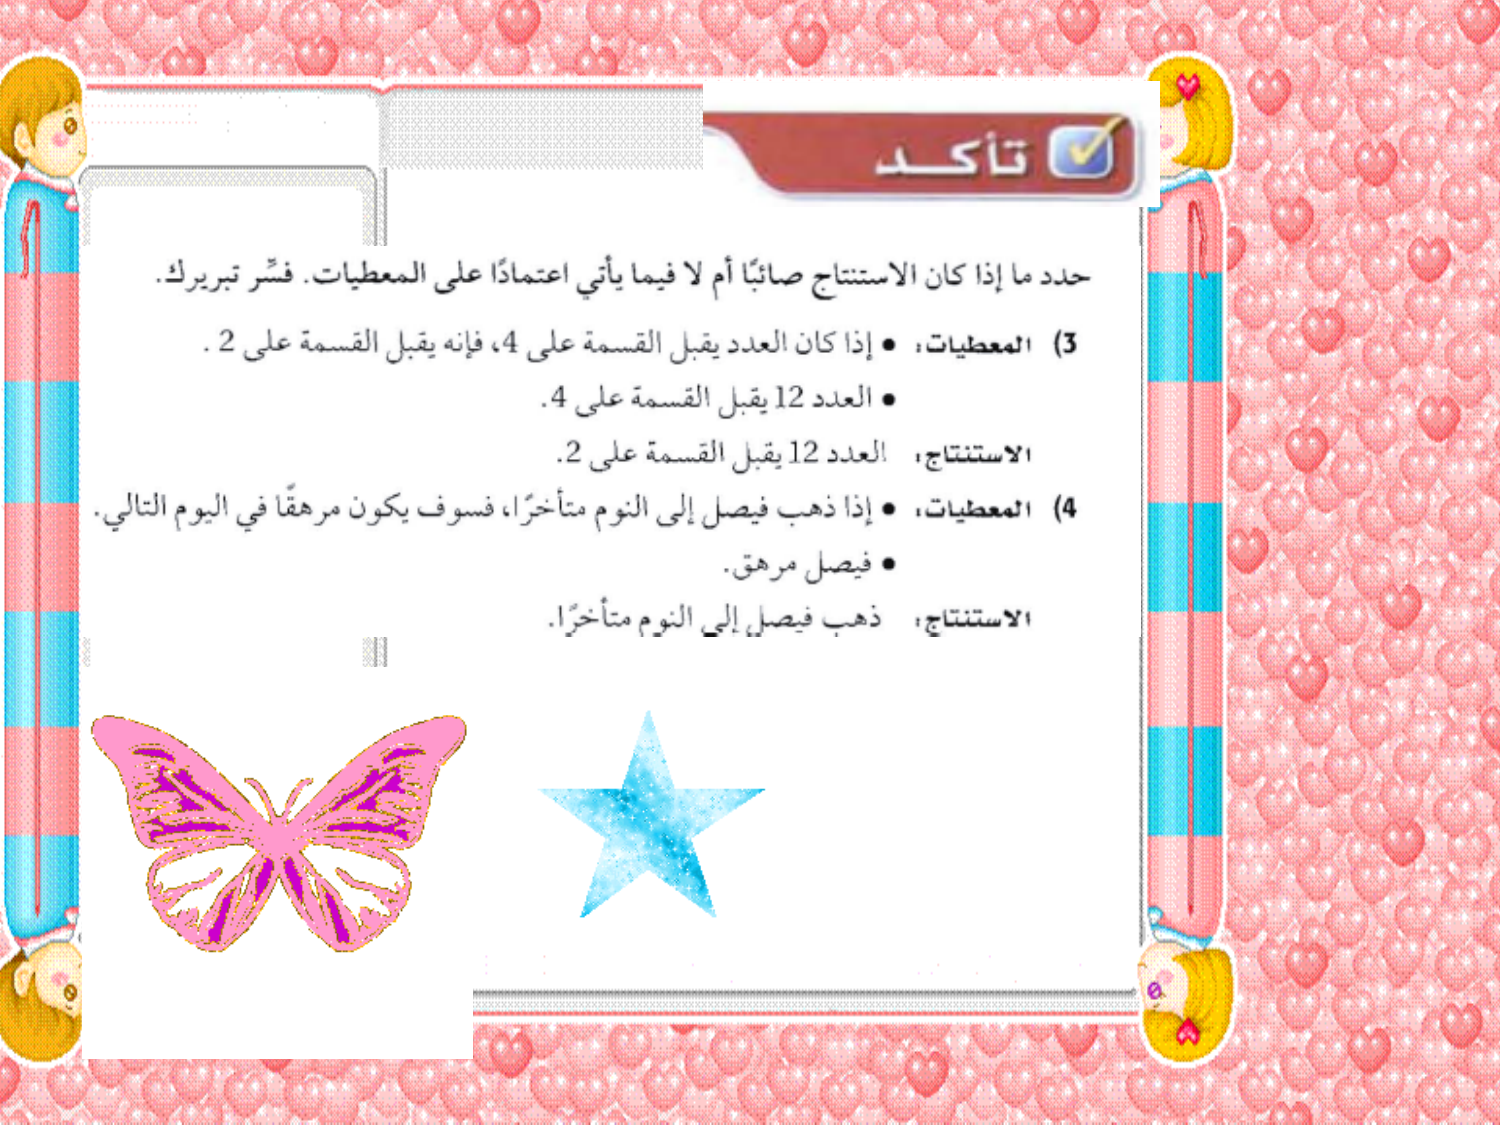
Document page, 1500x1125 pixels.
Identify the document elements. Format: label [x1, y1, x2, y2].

list [81, 245, 1142, 637]
picture [0, 0, 1500, 1125]
